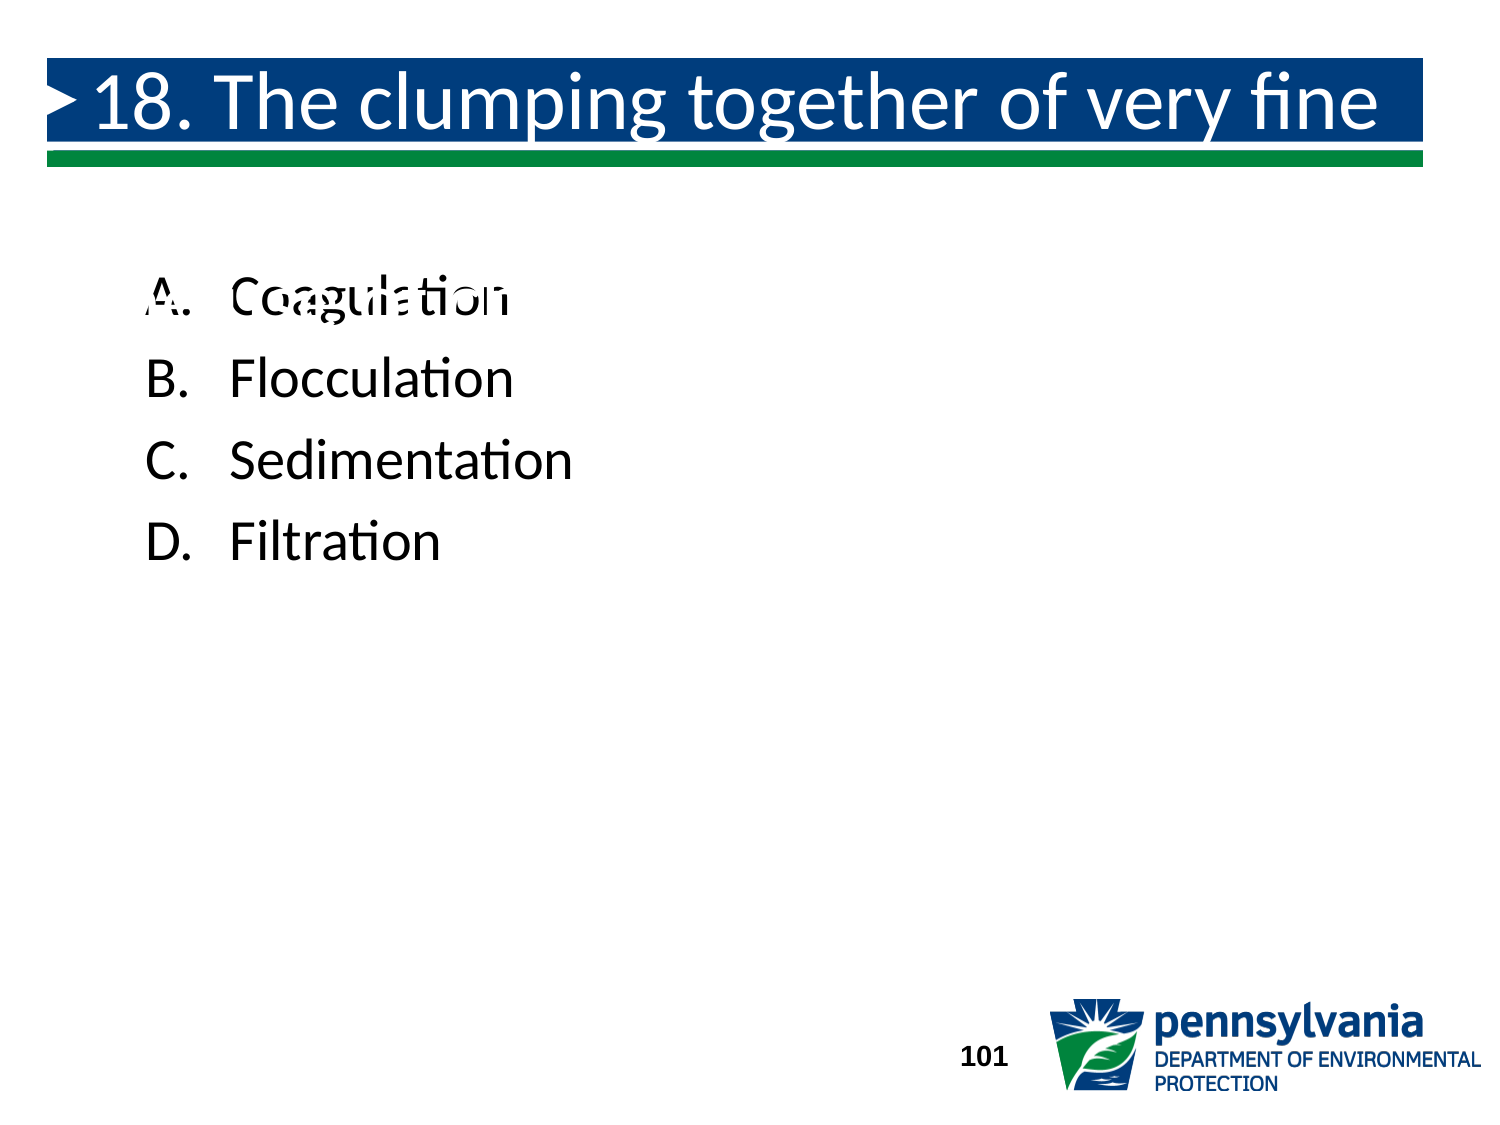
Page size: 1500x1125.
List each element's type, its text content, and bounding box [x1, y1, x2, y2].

picture [47, 58, 75, 167]
picture [1050, 999, 1481, 1091]
list Coagulation Flocculation Sedimentation Filtration [75, 249, 1425, 1005]
title 18. The clumping together of very fine particles into larger particles caused by the use of chemicals: [75, 38, 1425, 182]
slide_number 101 [809, 1024, 1160, 1085]
